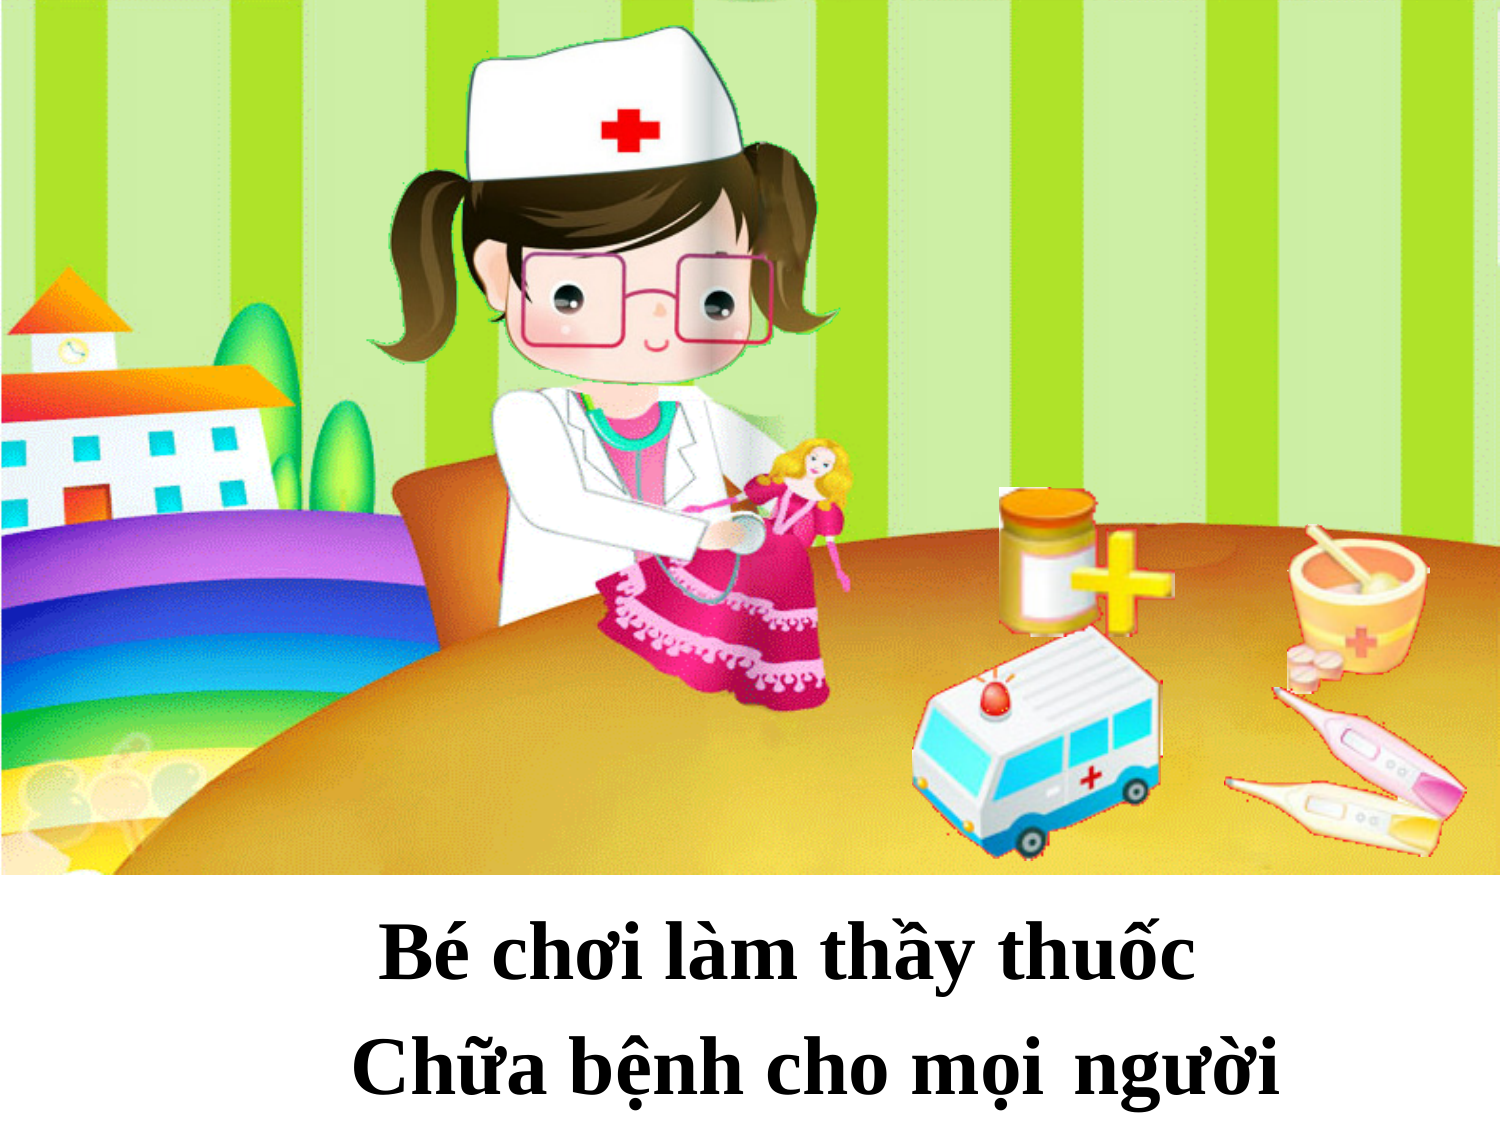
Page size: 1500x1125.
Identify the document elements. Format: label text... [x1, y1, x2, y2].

list Bé chơi làm thầy thuốc Chữa bệnh cho mọi người [112, 899, 1463, 1056]
picture [0, 0, 1500, 876]
